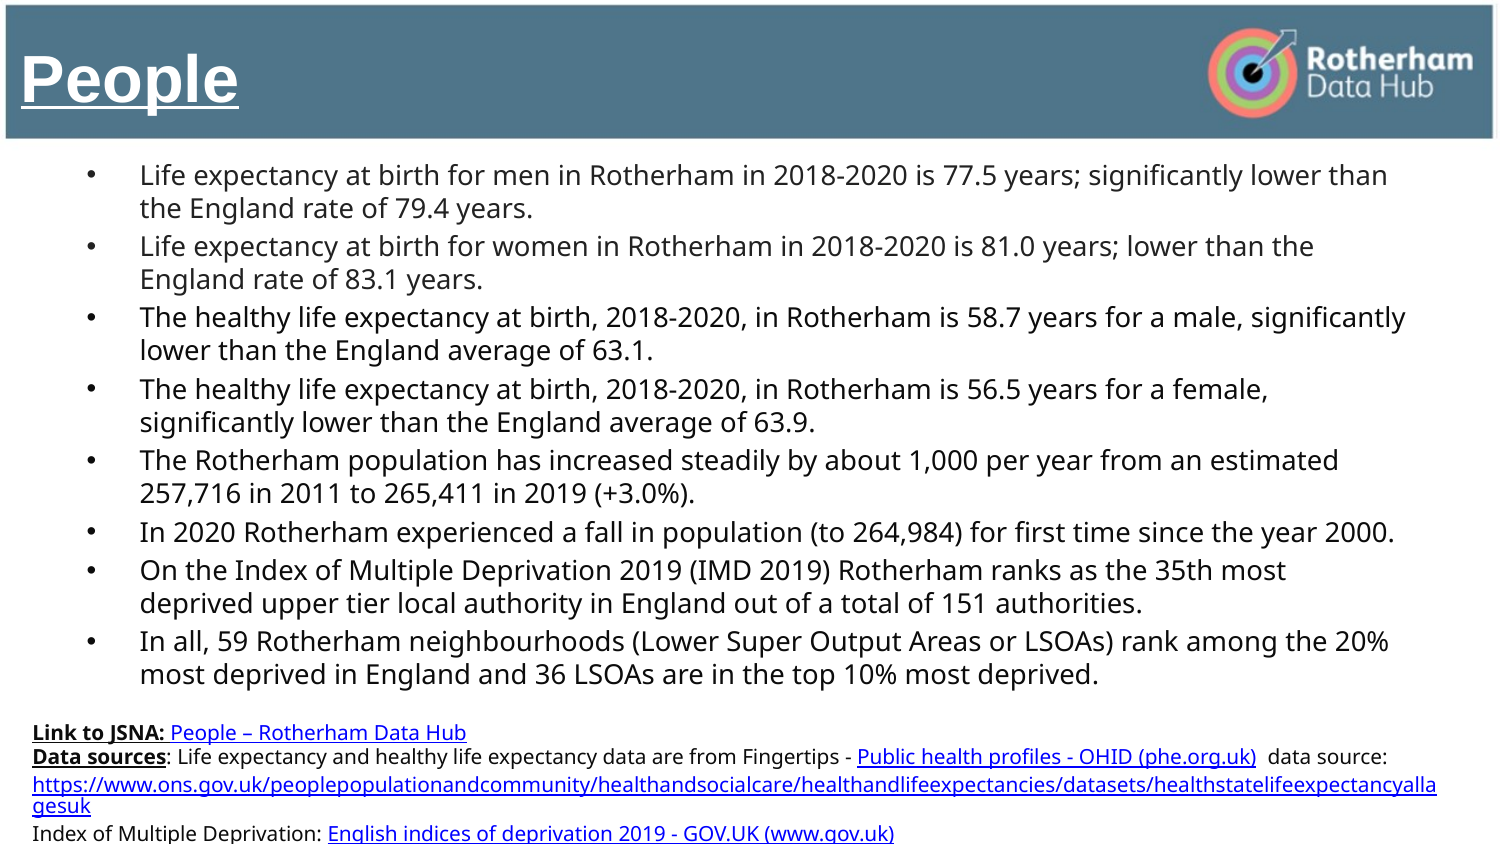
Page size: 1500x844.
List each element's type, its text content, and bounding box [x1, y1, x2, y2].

list Life expectancy at birth for men in Rotherham in 2018-2020 is 77.5 years; significantly lower than the England rate of 79.4 years. Life expectancy at birth for women in Rotherham in 2018-2020 is 81.0 years; lower than the England rate of 83.1 years. The healthy life expectancy at birth, 2018-2020, in Rotherham is 58.7 years for a male, significantly lower than the England average of 63.1. The healthy life expectancy at birth, 2018-2020, in Rotherham is 56.5 years for a female, significantly lower than the England average of 63.9. The Rotherham population has increased steadily by about 1,000 per year from an estimated 257,716 in 2011 to 265,411 in 2019 (+3.0%). In 2020 Rotherham experienced a fall in population (to 264,984) for first time since the year 2000. On the Index of Multiple Deprivation 2019 (IMD 2019) Rotherham ranks as the 35th most deprived upper tier local authority in England out of a total of 151 authorities. In all, 59 Rotherham neighbourhoods (Lower Super Output Areas or LSOAs) rank among the 20% most deprived in England and 36 LSOAs are in the top 10% most deprived. [71, 150, 1422, 707]
picture [0, 0, 1500, 844]
text_box Data sources: Life expectancy and healthy life expectancy data are from Fingertips - Public health profiles - OHID (phe.org.uk), data source: https://www.ons.gov.uk/peoplepopulationandcommunity/healthandsocialcare/healthandlifeexpectancies/datasets/healthstatelifeexpectancyallagesuk Index of Multiple Deprivation: English indices of deprivation 2019 - GOV.UK (www.gov.uk) [17, 755, 1459, 836]
title People [5, 5, 1356, 146]
text_box Link to JSNA: People – Rotherham Data Hub [17, 711, 1459, 755]
